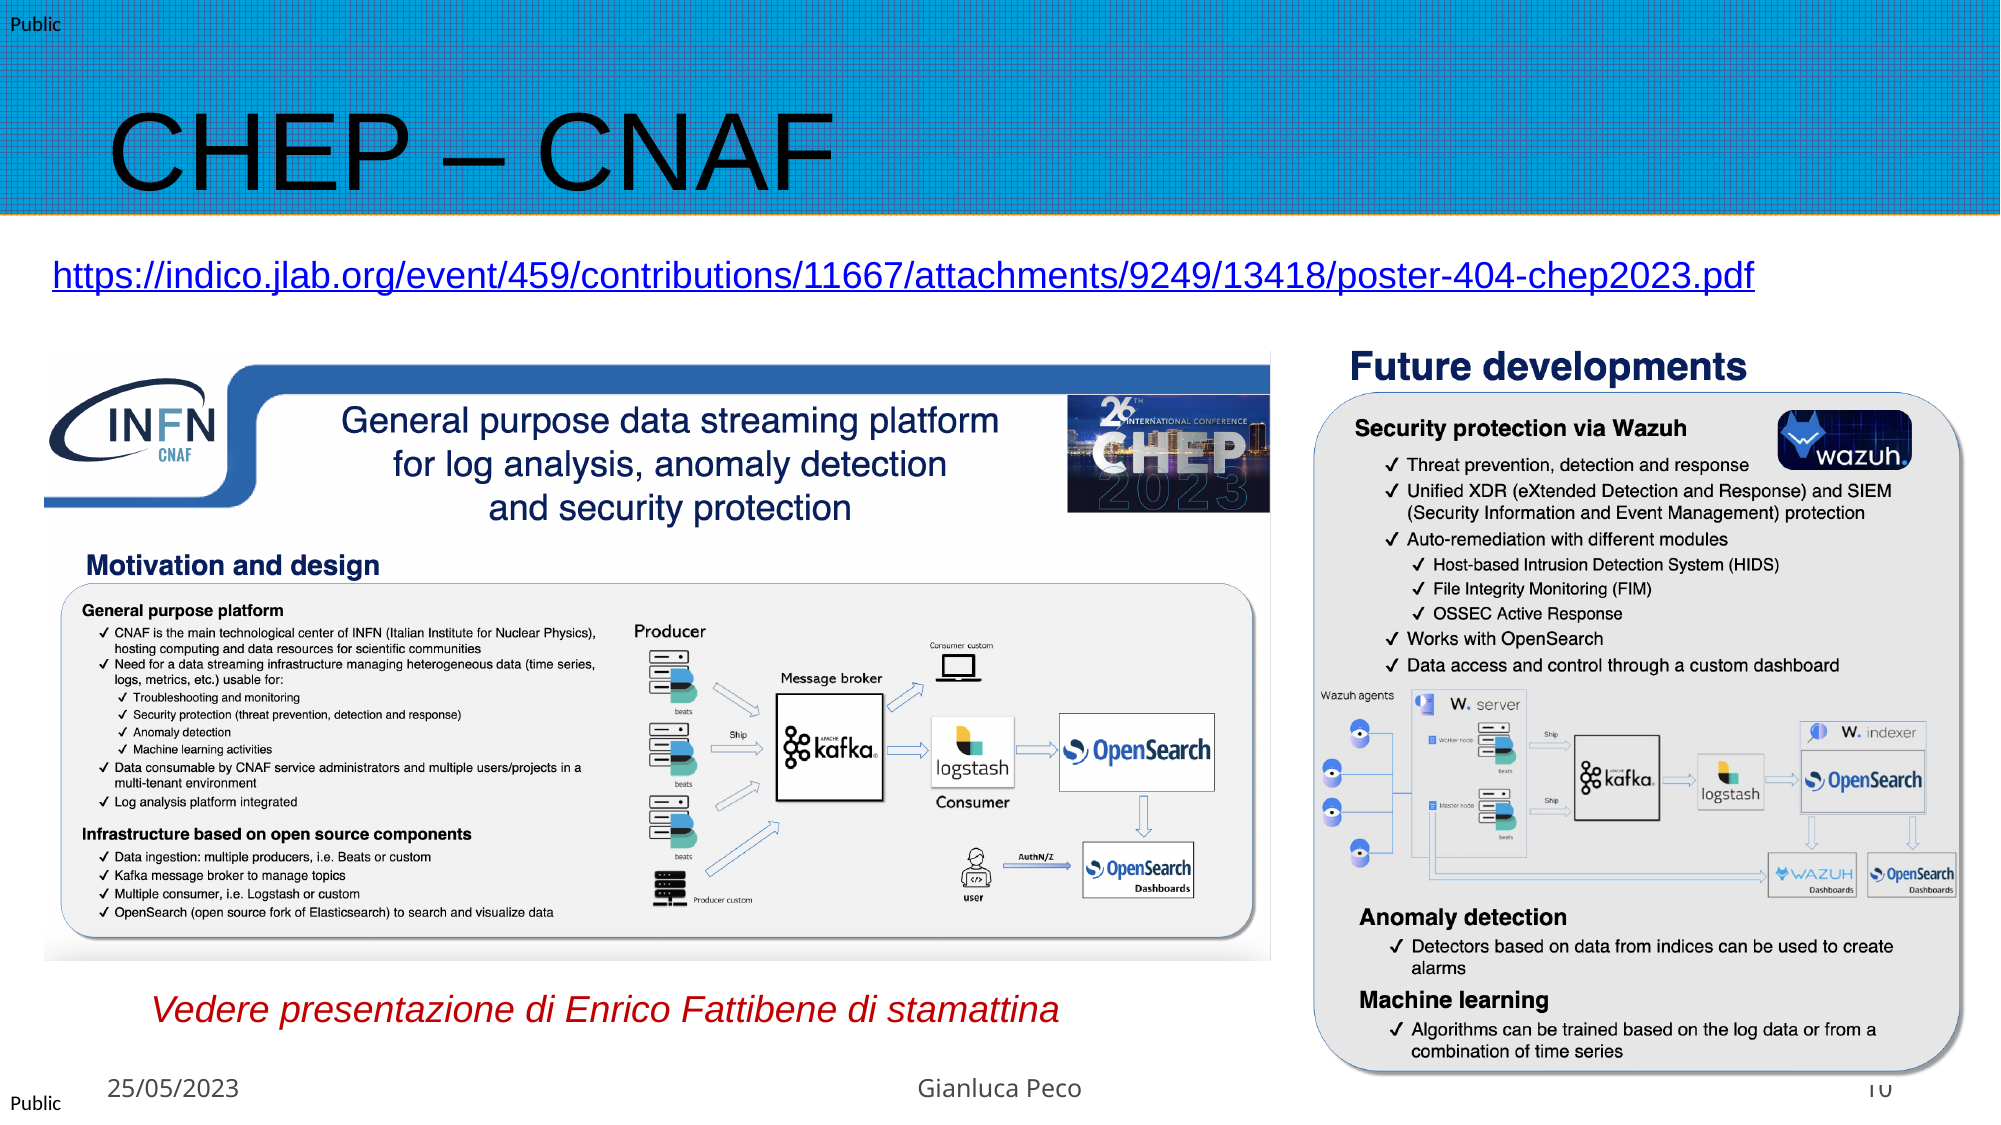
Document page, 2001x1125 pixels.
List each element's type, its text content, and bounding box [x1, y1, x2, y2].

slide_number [107, 1072, 572, 1107]
slide_number 10 [1428, 1093, 1893, 1107]
text_box Vedere presentazione di Enrico Fattibene di stamattina [135, 978, 1076, 1038]
title CHEP – CNAF [107, 17, 1893, 215]
footer Gianluca Peco [678, 1072, 1322, 1107]
picture [0, 0, 2001, 1125]
text_box https://indico.jlab.org/event/459/contributions/11667/attachments/9249/13418/poster-404-chep2023.pdf [37, 243, 1932, 304]
